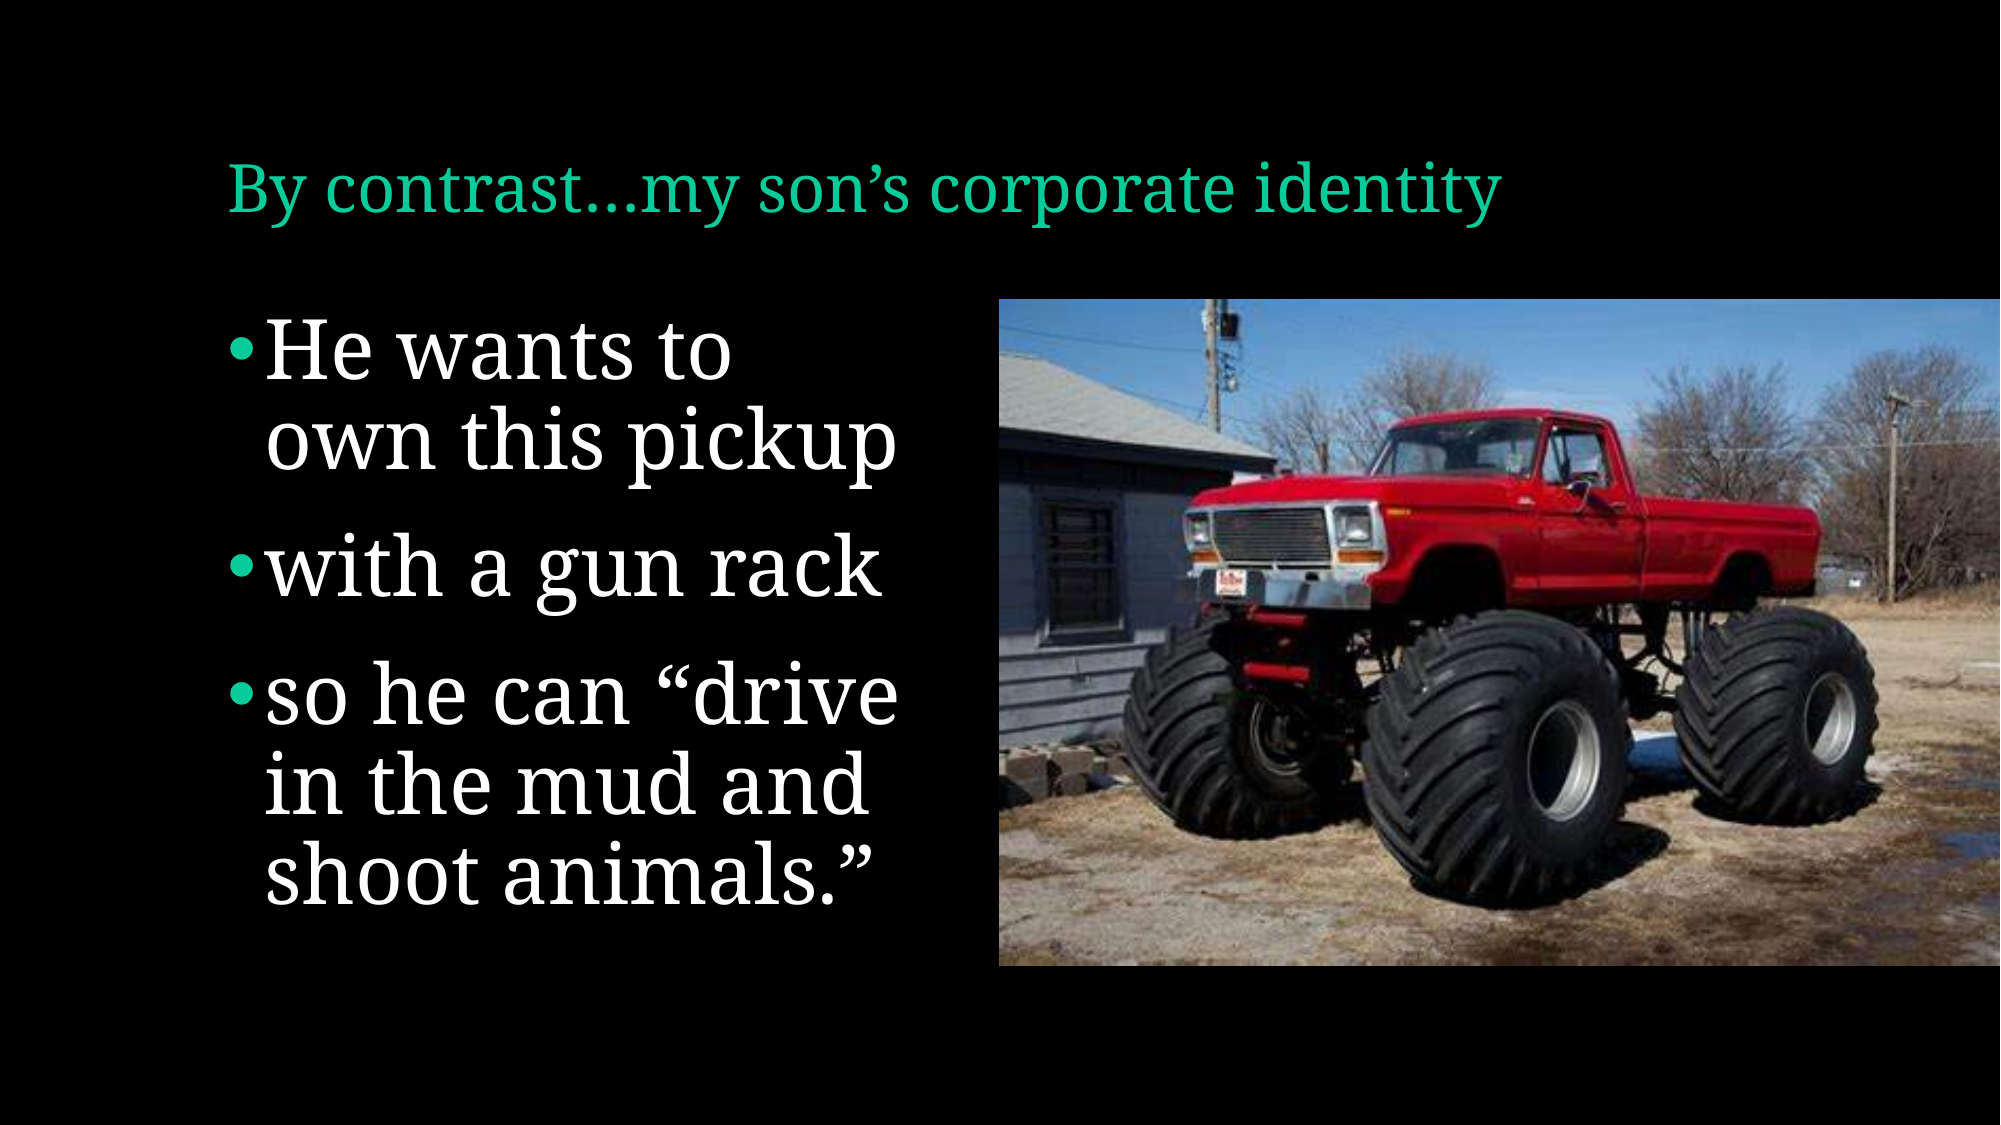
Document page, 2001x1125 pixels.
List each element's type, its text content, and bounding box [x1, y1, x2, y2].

picture [999, 299, 2000, 966]
title By contrast…my son’s corporate identity [212, 59, 1788, 235]
list He wants to own this pickup with a gun rack so he can “drive in the mud and shoot animals.” [212, 299, 943, 1066]
